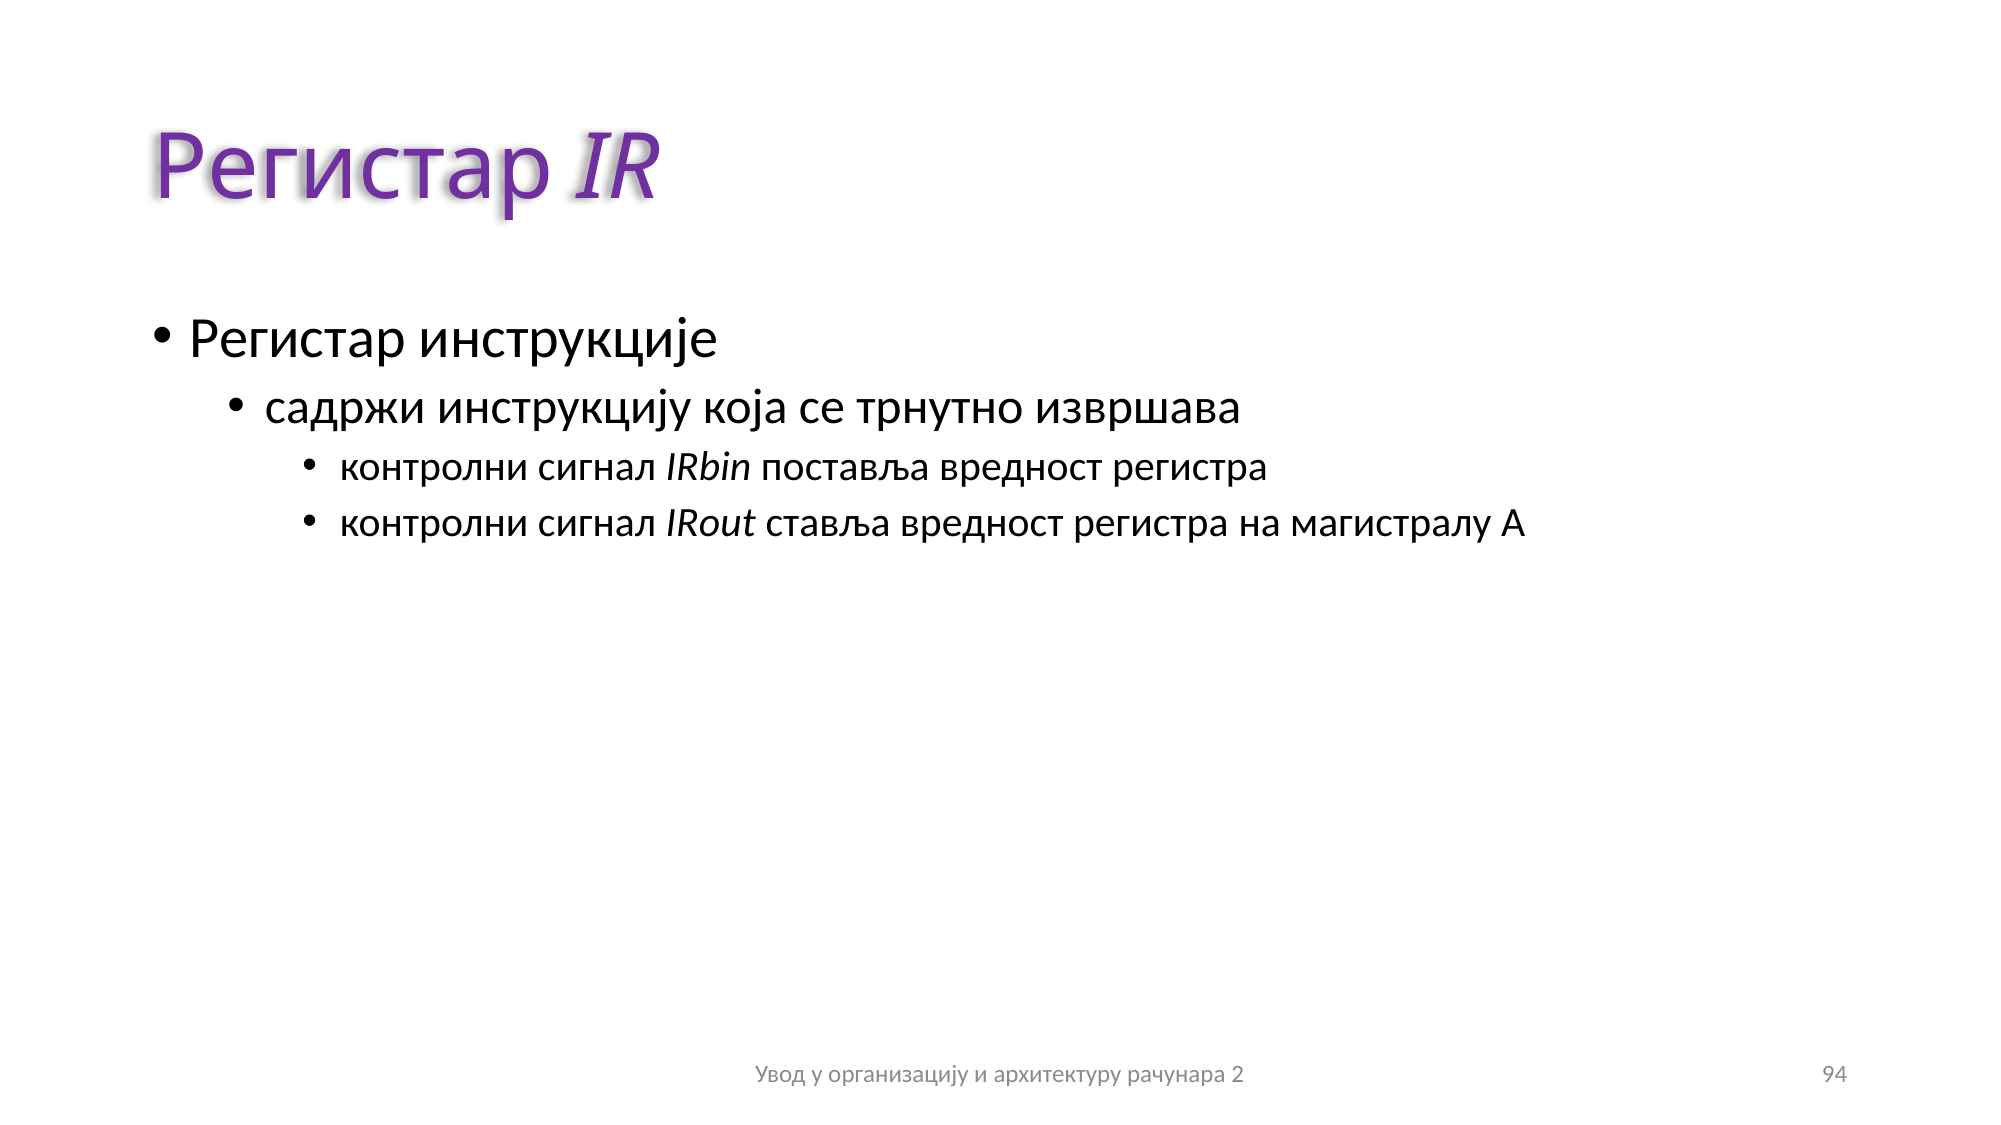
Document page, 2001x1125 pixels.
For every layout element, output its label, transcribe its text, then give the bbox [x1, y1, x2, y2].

footer Увод у организацију и архитектуру рачунара 2 [662, 1042, 1338, 1103]
list Регистар инструкције садржи инструкцију која се трнутно извршава контролни сигнал IRbin поставља вредност регистра контролни сигнал IRout ставља вредност регистра на магистралу А [137, 299, 1863, 1014]
slide_number 94 [1412, 1042, 1863, 1103]
title Регистар IR [137, 59, 1863, 278]
